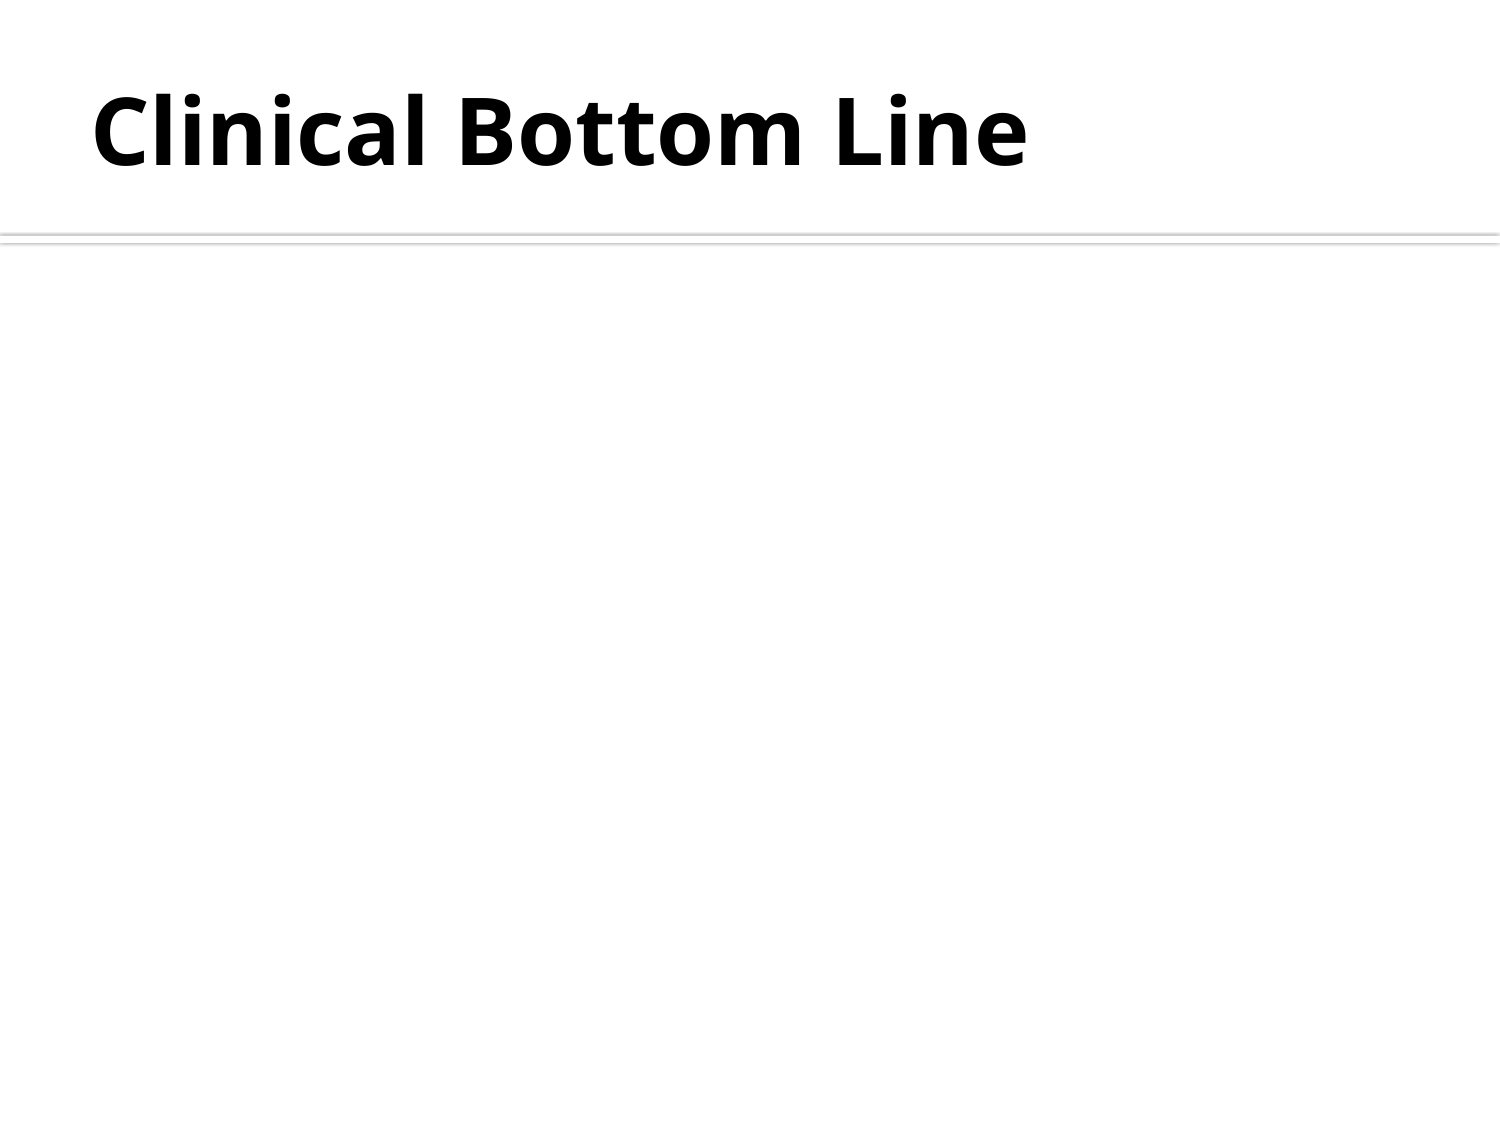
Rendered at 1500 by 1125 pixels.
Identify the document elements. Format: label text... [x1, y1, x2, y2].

title Clinical Bottom Line [75, 25, 1425, 231]
